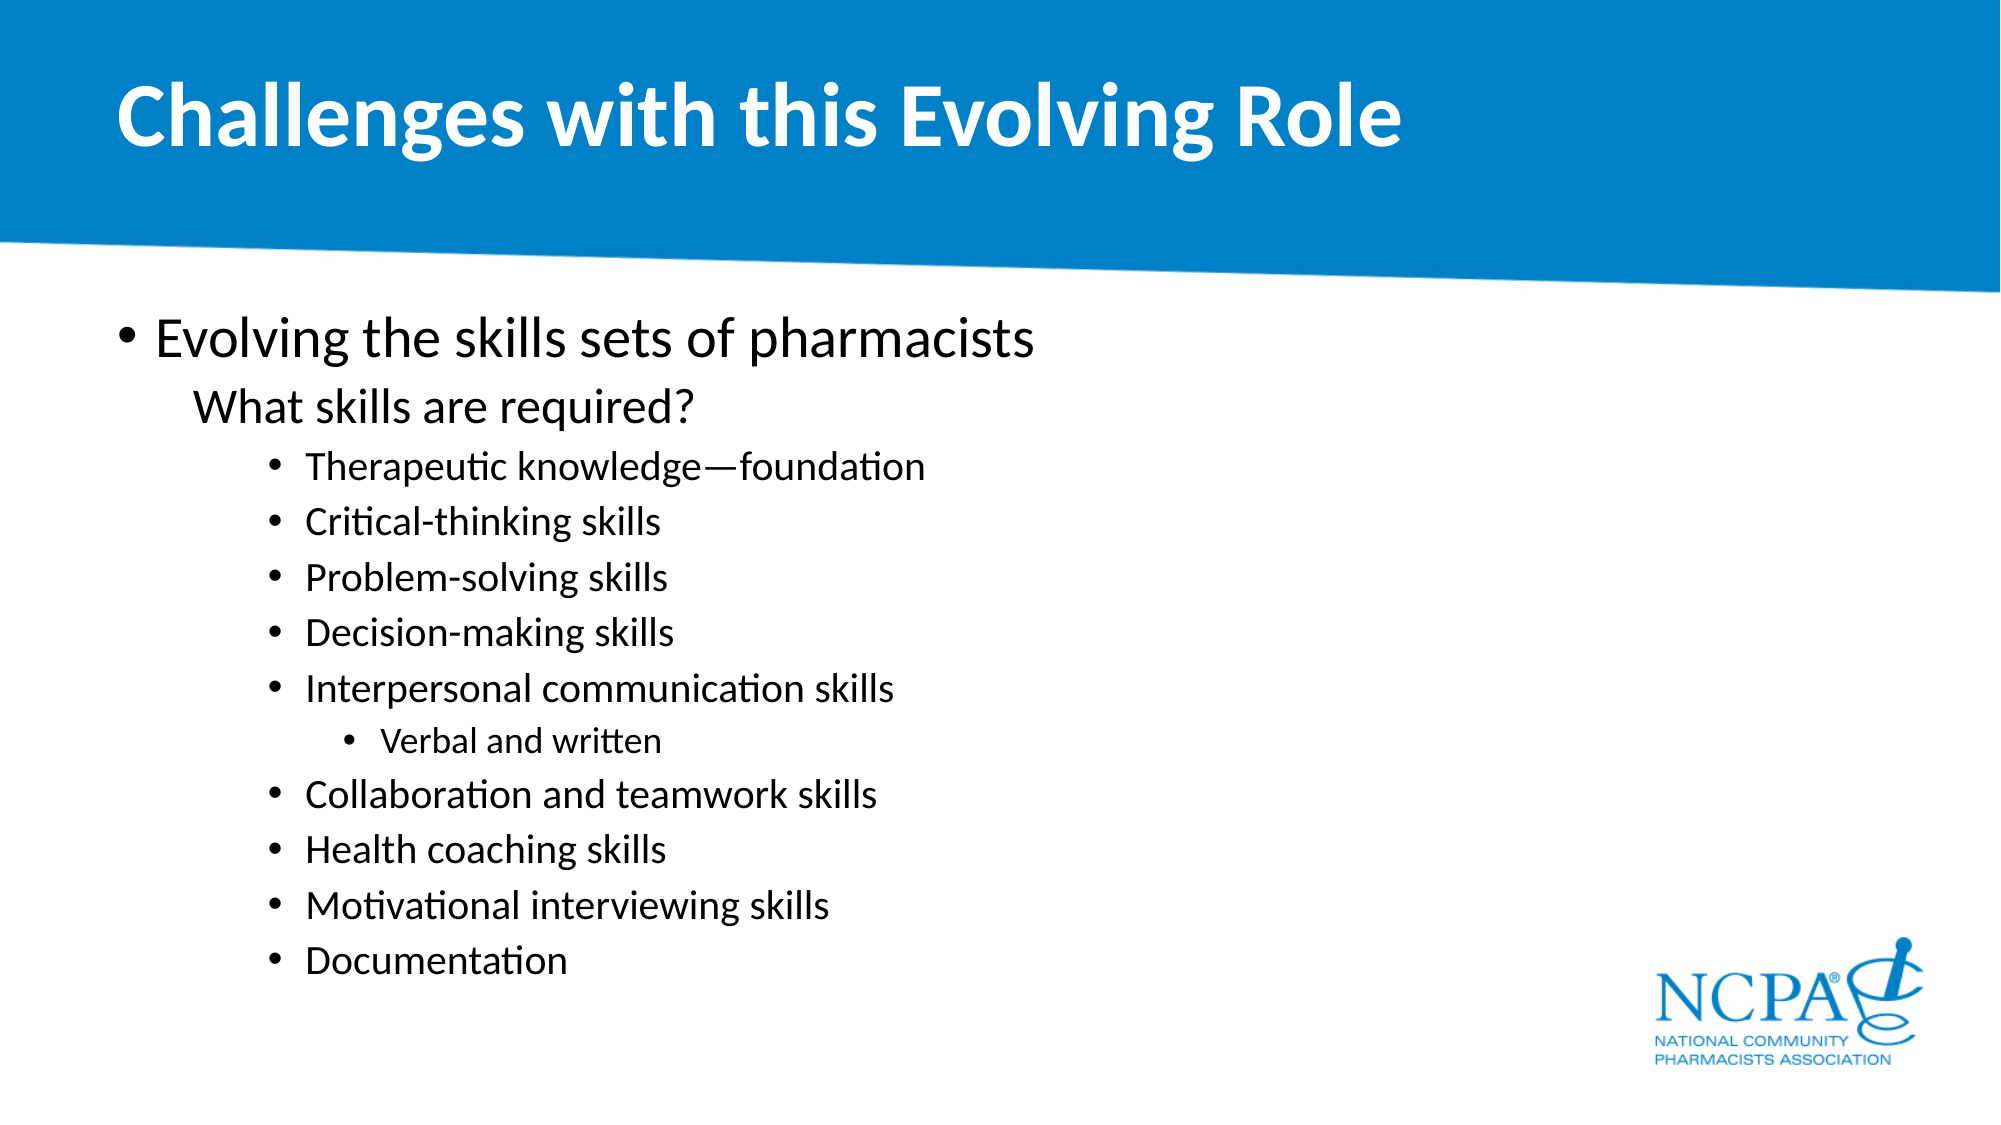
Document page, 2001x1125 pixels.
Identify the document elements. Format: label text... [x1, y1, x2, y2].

title Challenges with this Evolving Role [103, 59, 1903, 278]
picture [0, 0, 2001, 1125]
list Evolving the skills sets of pharmacists What skills are required? Therapeutic knowledge—foundation Critical-thinking skills Problem-solving skills Decision-making skills Interpersonal communication skills Verbal and written Collaboration and teamwork skills Health coaching skills Motivational interviewing skills Documentation [103, 299, 1608, 1014]
